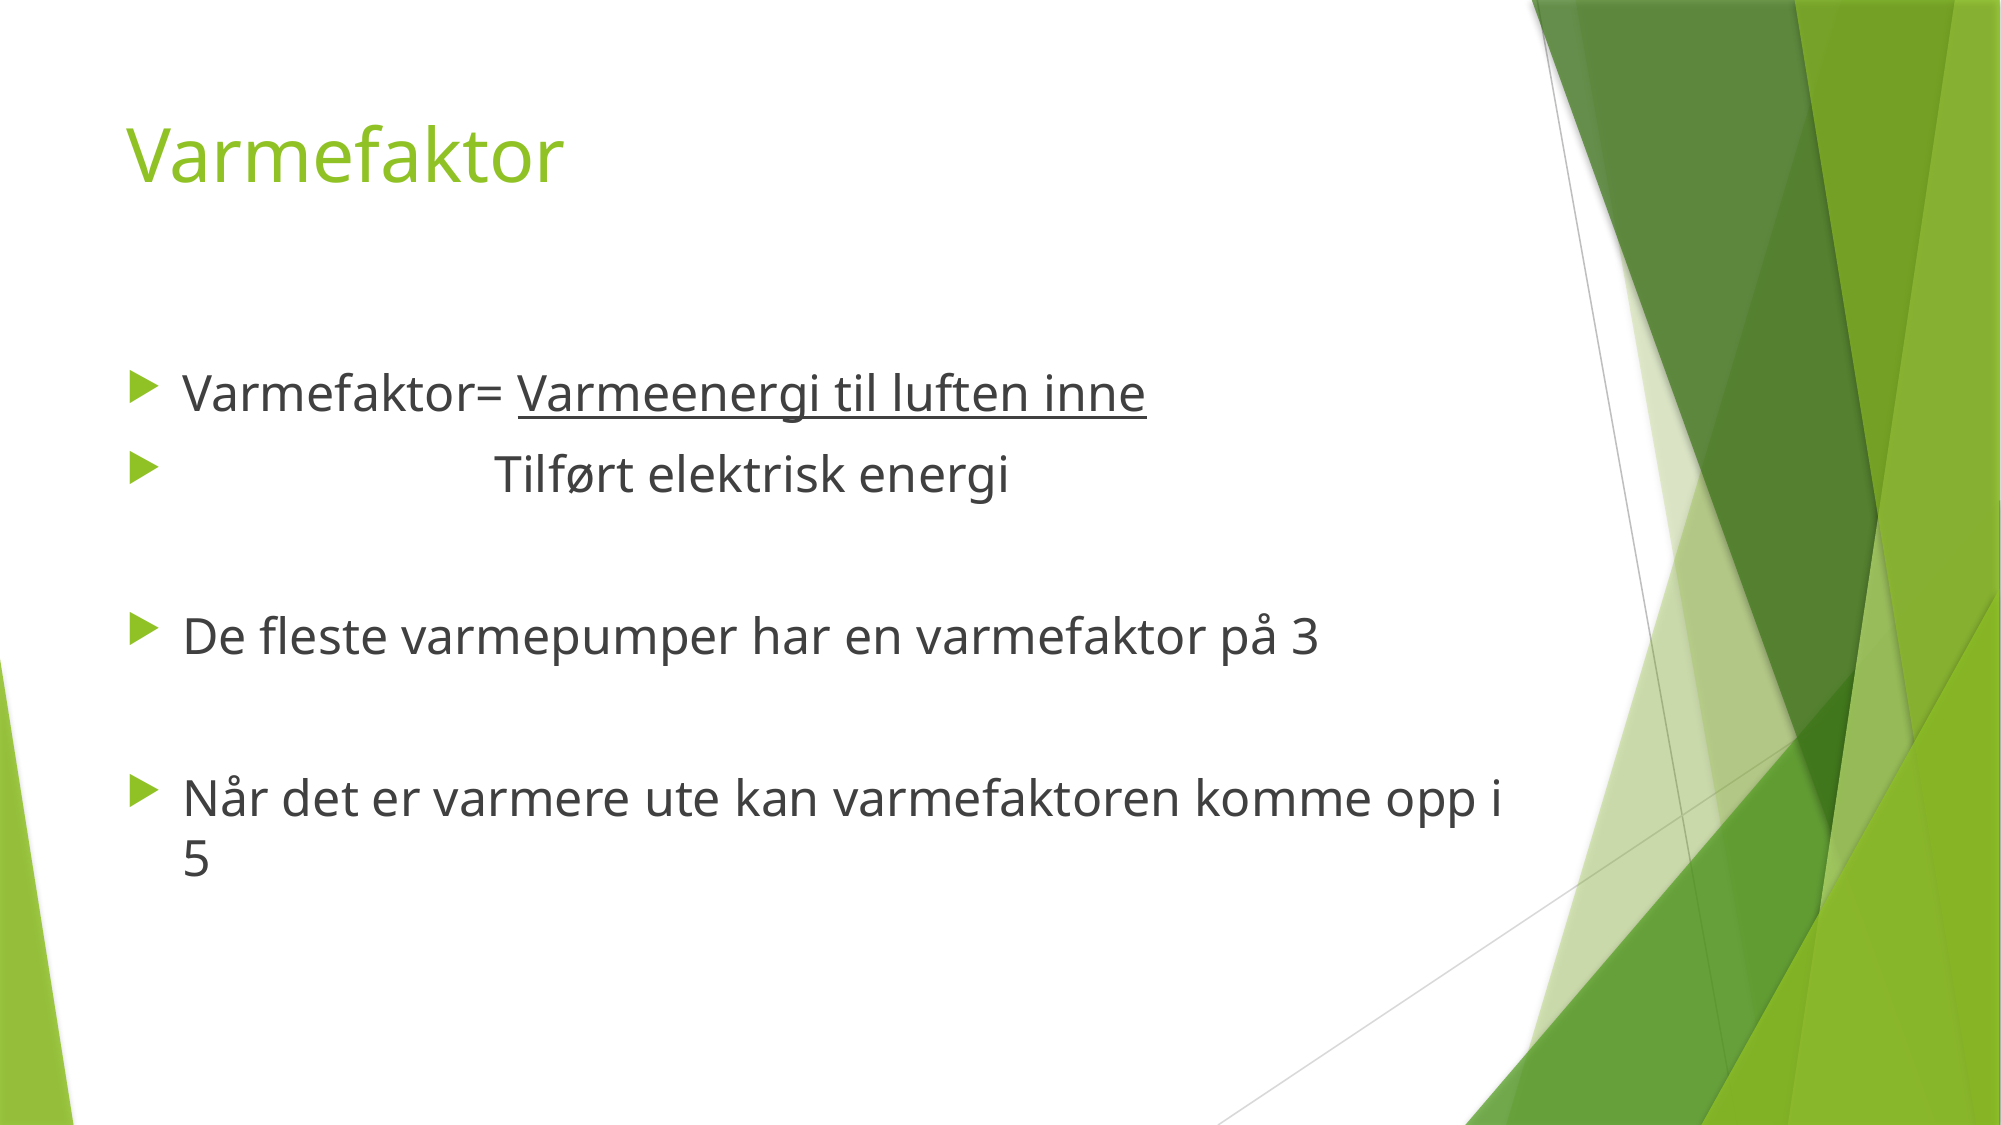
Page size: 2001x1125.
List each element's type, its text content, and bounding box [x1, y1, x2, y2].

title Varmefaktor [111, 99, 1522, 317]
list Varmefaktor= Varmeenergi til luften inne Tilført elektrisk energi De fleste varmepumper har en varmefaktor på 3 Når det er varmere ute kan varmefaktoren komme opp i 5 [111, 354, 1522, 992]
